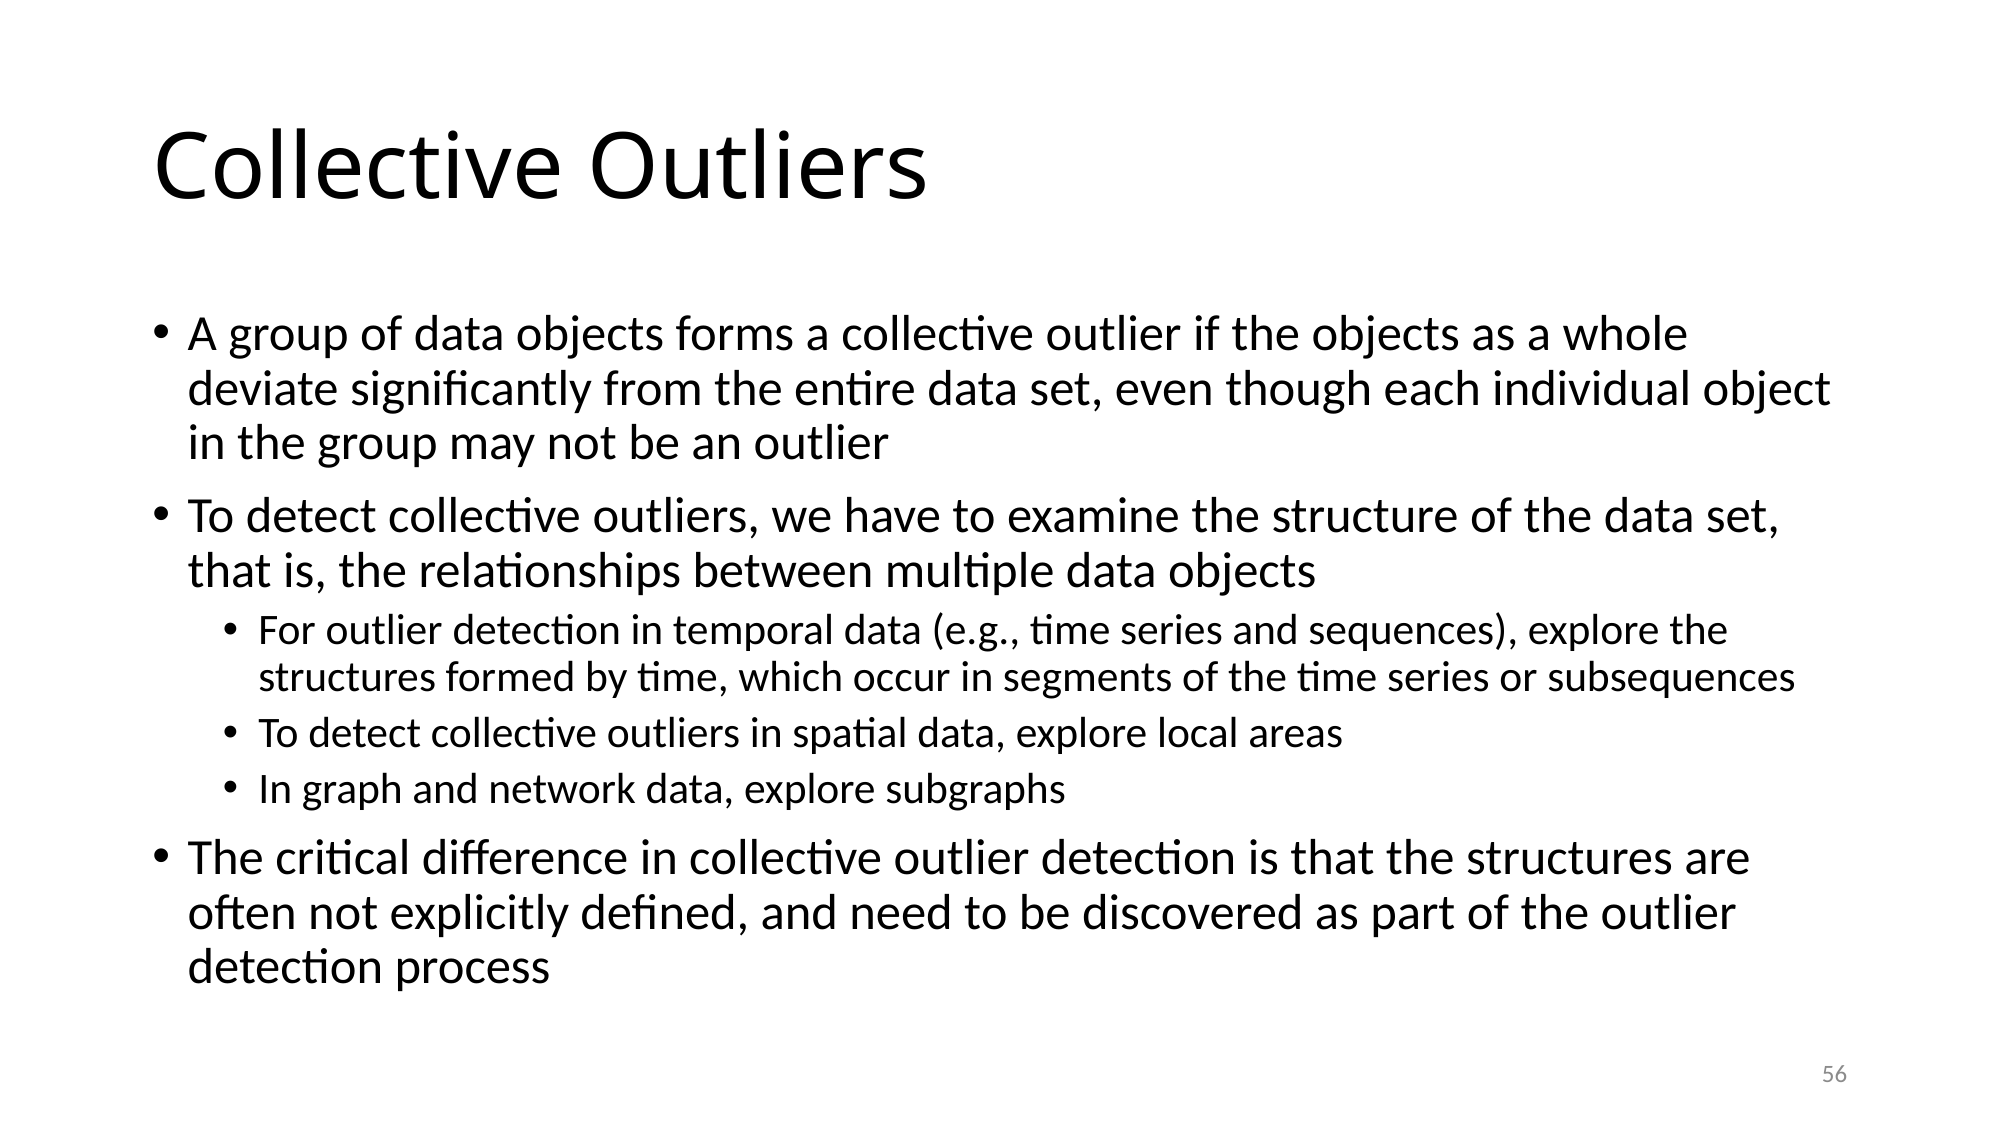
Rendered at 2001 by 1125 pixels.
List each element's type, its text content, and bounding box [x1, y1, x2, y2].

title Collective Outliers [137, 59, 1863, 278]
list A group of data objects forms a collective outlier if the objects as a whole deviate significantly from the entire data set, even though each individual object in the group may not be an outlier To detect collective outliers, we have to examine the structure of the data set, that is, the relationships between multiple data objects For outlier detection in temporal data (e.g., time series and sequences), explore the structures formed by time, which occur in segments of the time series or subsequences To detect collective outliers in spatial data, explore local areas In graph and network data, explore subgraphs The critical difference in collective outlier detection is that the structures are often not explicitly defined, and need to be discovered as part of the outlier detection process [137, 299, 1863, 1014]
slide_number 56 [1412, 1042, 1863, 1103]
